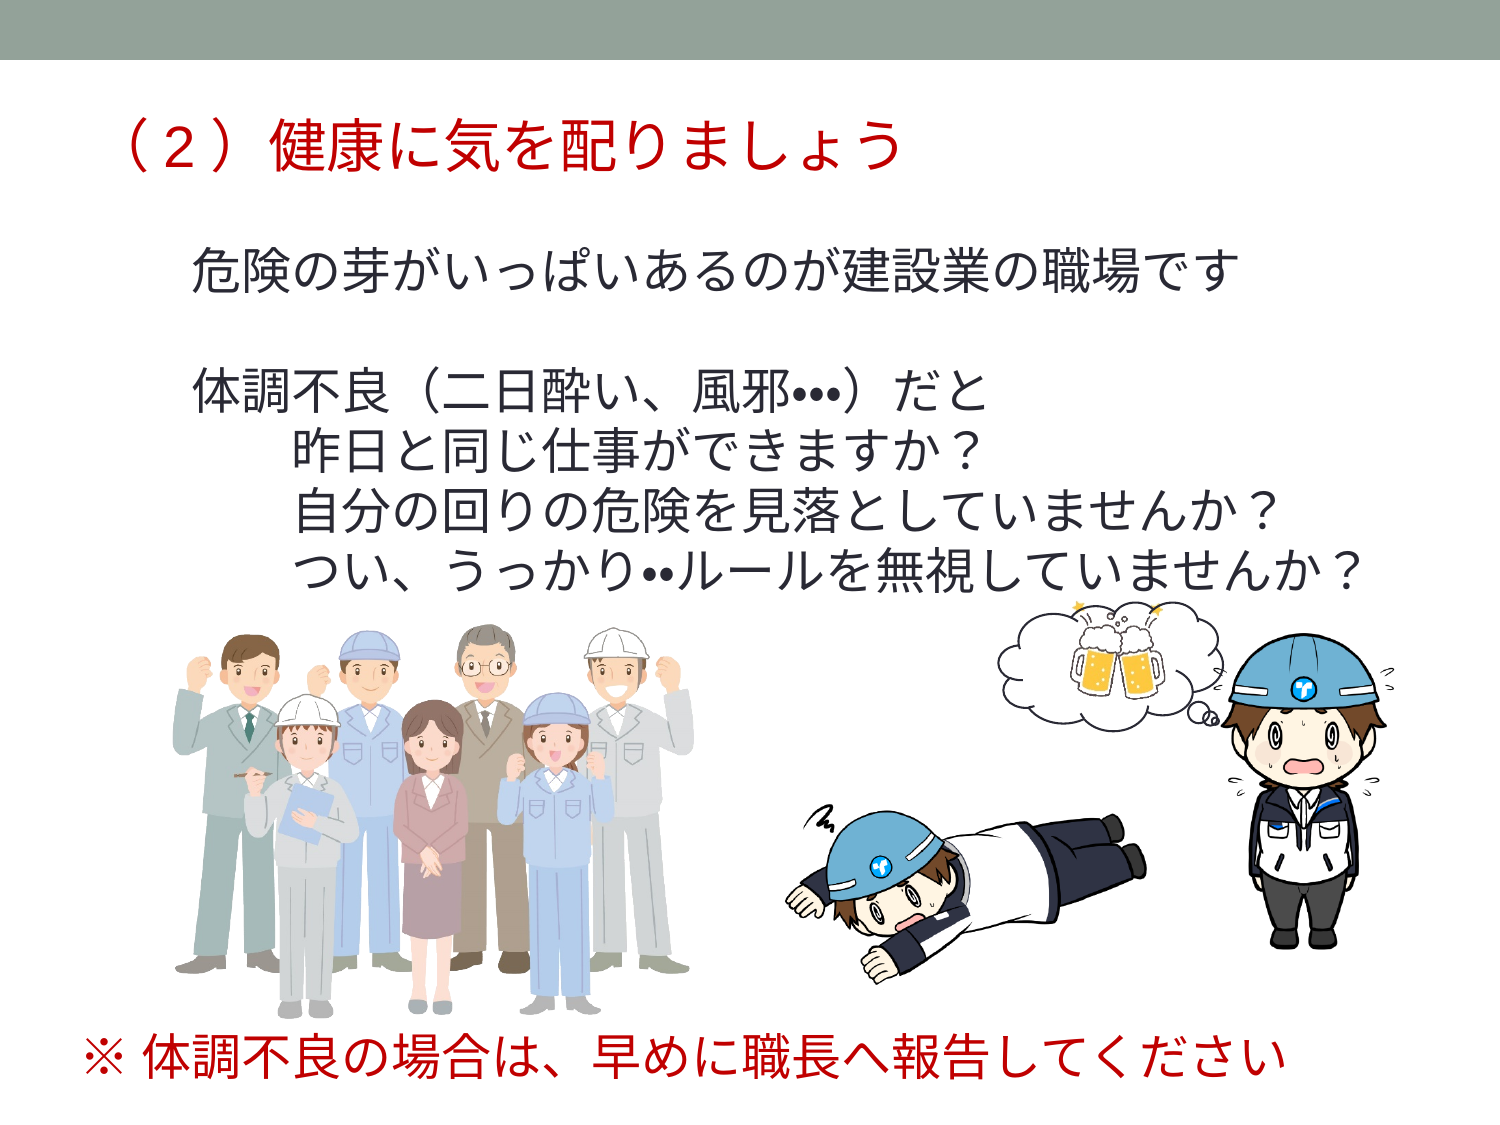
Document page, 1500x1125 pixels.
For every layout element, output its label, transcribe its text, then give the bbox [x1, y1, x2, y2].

text_box ※体調不良の場合は、早めに職長へ報告してください [64, 1018, 1495, 1093]
picture [1047, 597, 1188, 703]
picture [1210, 611, 1427, 960]
picture [169, 623, 696, 1019]
text_box [996, 612, 1207, 728]
text_box [1196, 610, 1207, 694]
picture [765, 717, 1169, 1020]
text_box （2）健康に気を配りましょう 危険の芽がいっぱいあるのが建設業の職場です 体調不良（二日酔い、風邪・・・）だと 昨日と同じ仕事ができますか？ 自分の回りの危険を見落としていませんか？ つい、うっかり・・ルールを無視していませんか？ [76, 101, 1455, 607]
